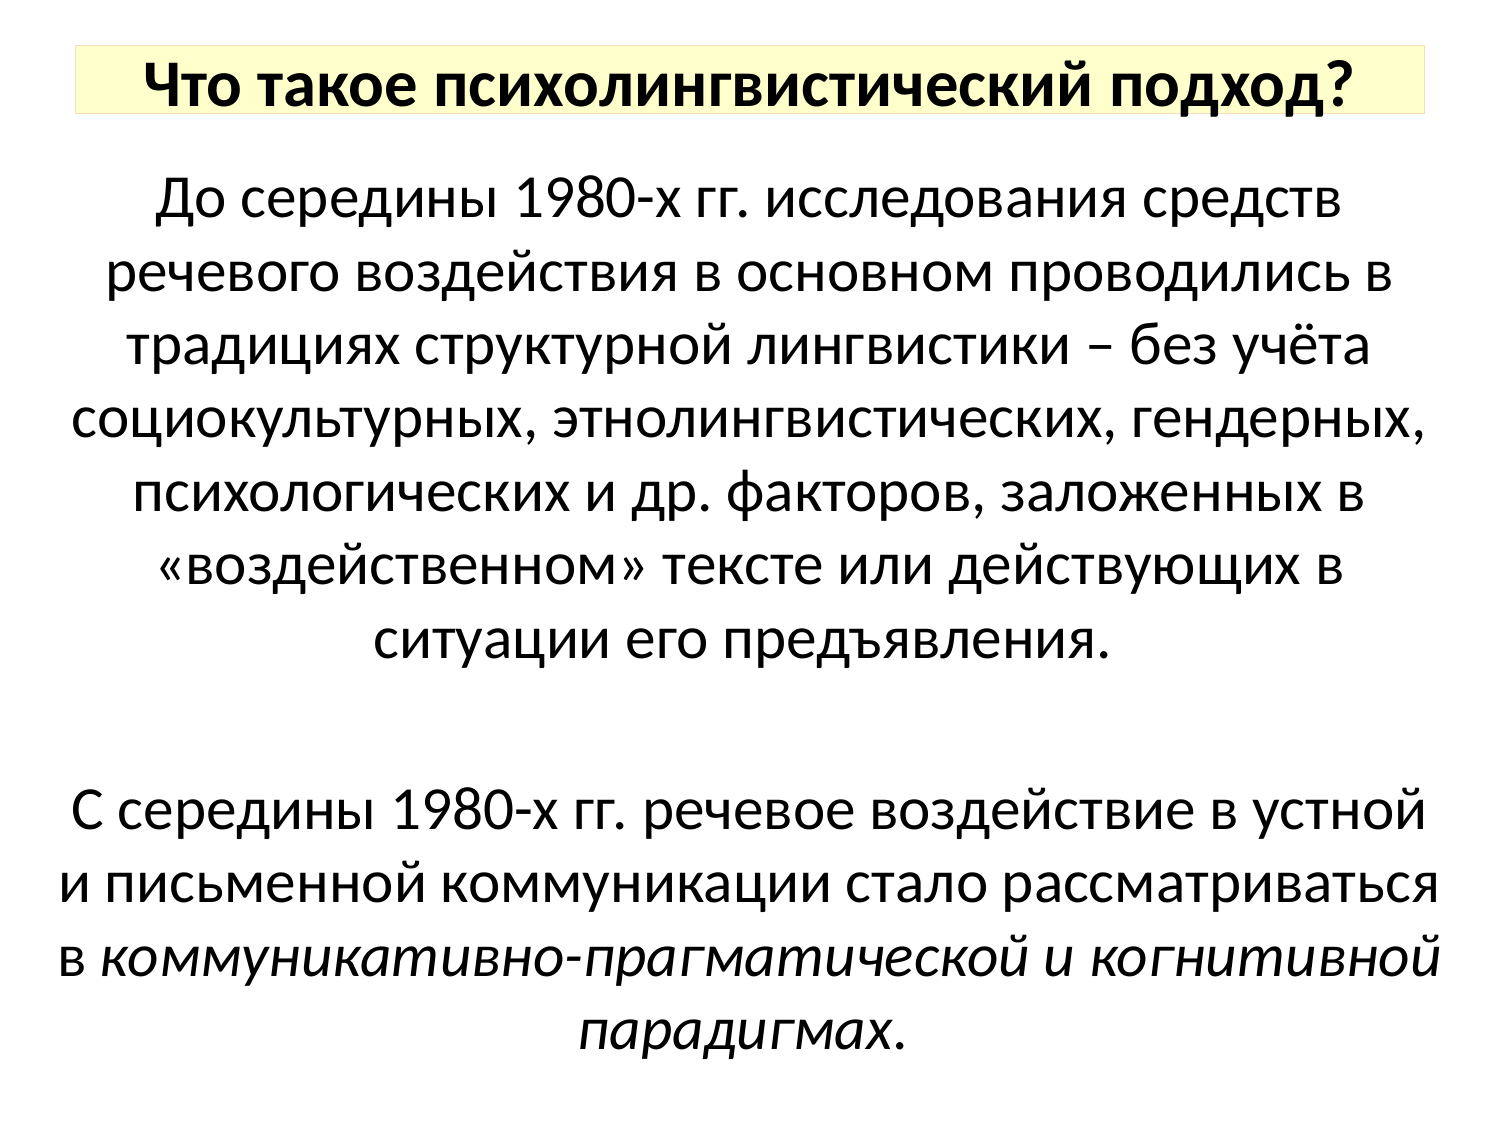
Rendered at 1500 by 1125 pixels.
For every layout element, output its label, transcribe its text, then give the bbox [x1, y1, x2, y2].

list До середины 1980-х гг. исследования средств речевого воздействия в основном проводились в традициях структурной лингвистики – без учёта социокультурных, этнолингвистических, гендерных, психологических и др. факторов, заложенных в «воздейственном» тексте или действующих в ситуации его предъявления. С середины 1980-х гг. речевое воздействие в устной и письменной коммуникации стало рассматриваться в коммуникативно-прагматической и когнитивной парадигмах. [41, 149, 1459, 1071]
title Что такое психолингвистический подход? [75, 45, 1425, 114]
